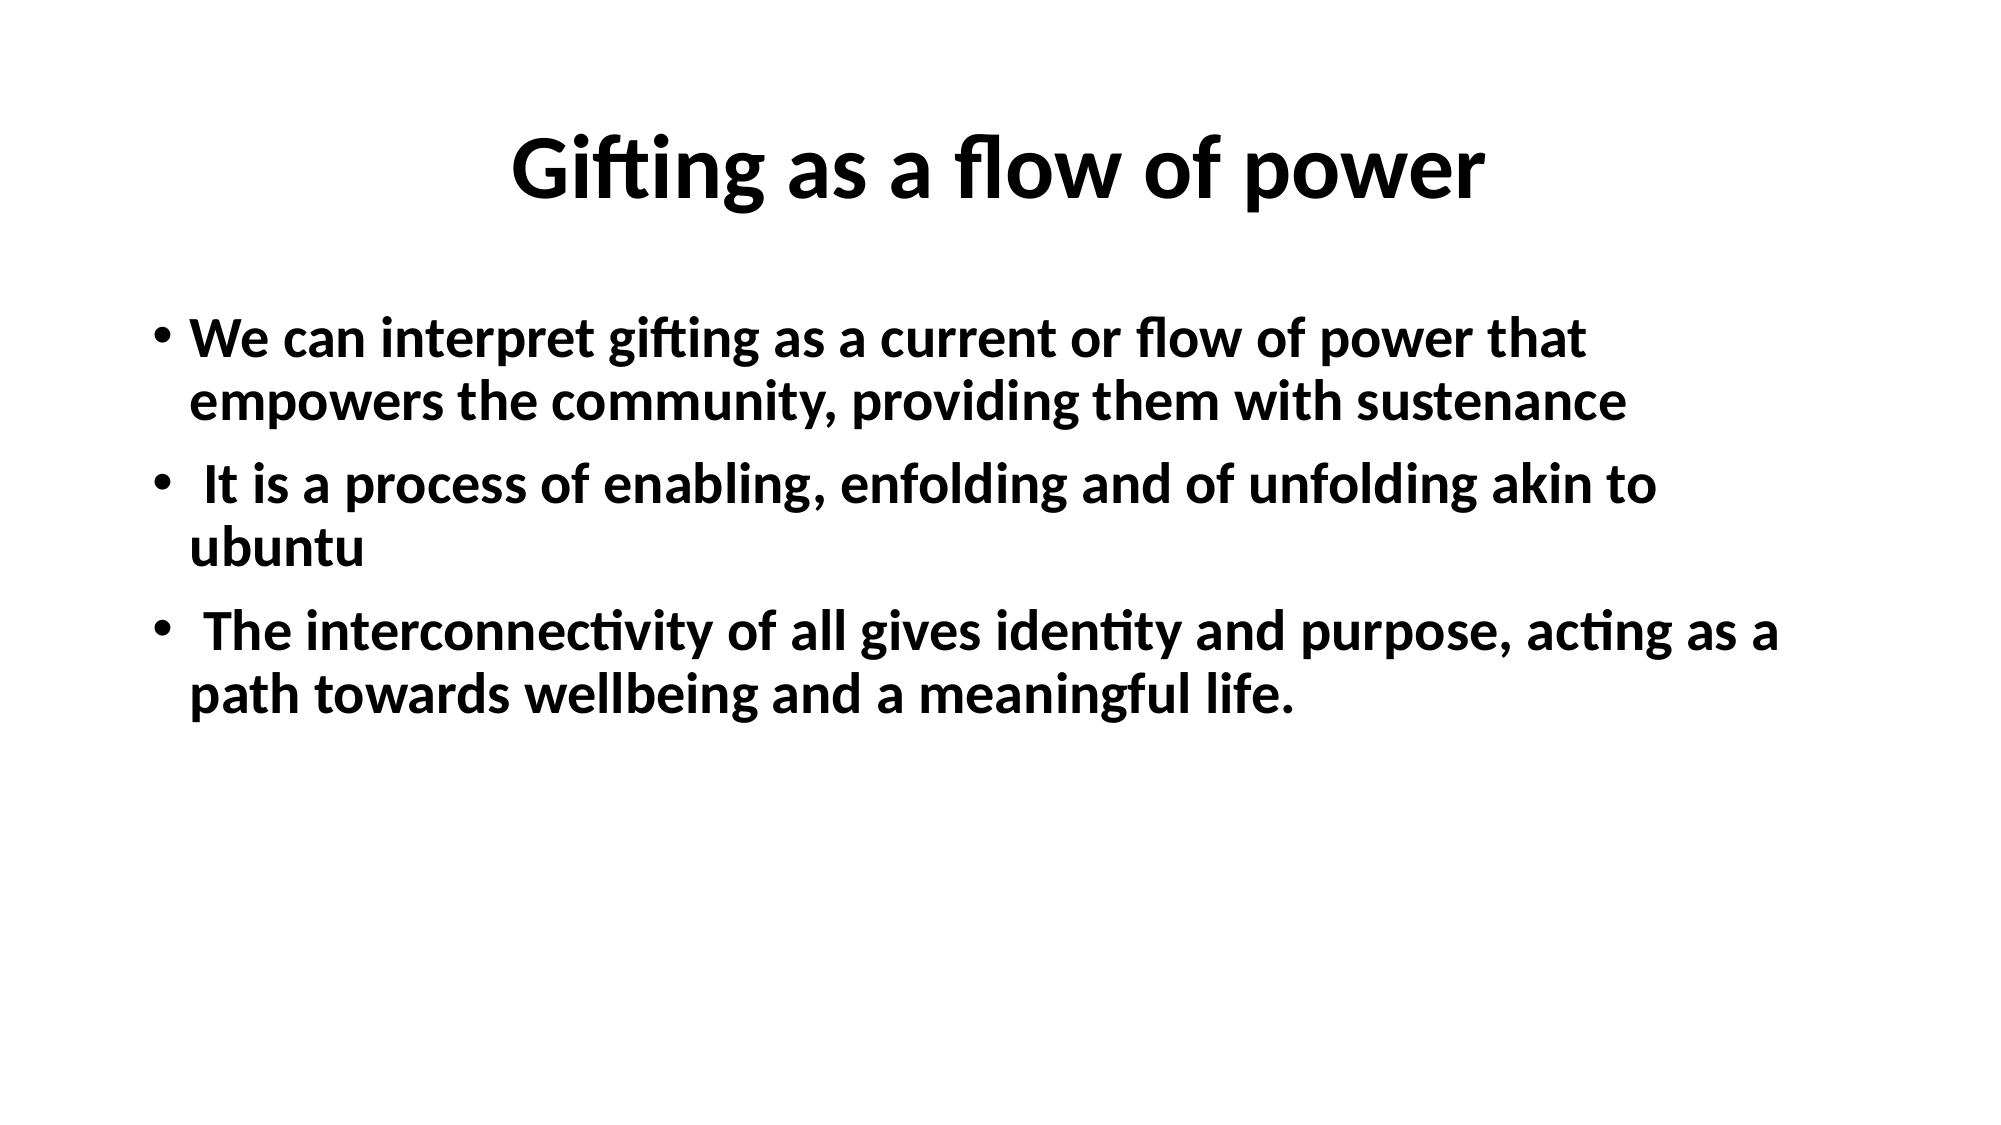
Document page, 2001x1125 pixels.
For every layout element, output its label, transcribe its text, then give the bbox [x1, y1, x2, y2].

list We can interpret gifting as a current or flow of power that empowers the community, providing them with sustenance It is a process of enabling, enfolding and of unfolding akin to ubuntu The interconnectivity of all gives identity and purpose, acting as a path towards wellbeing and a meaningful life. [137, 299, 1863, 1014]
title Gifting as a flow of power [137, 59, 1863, 278]
